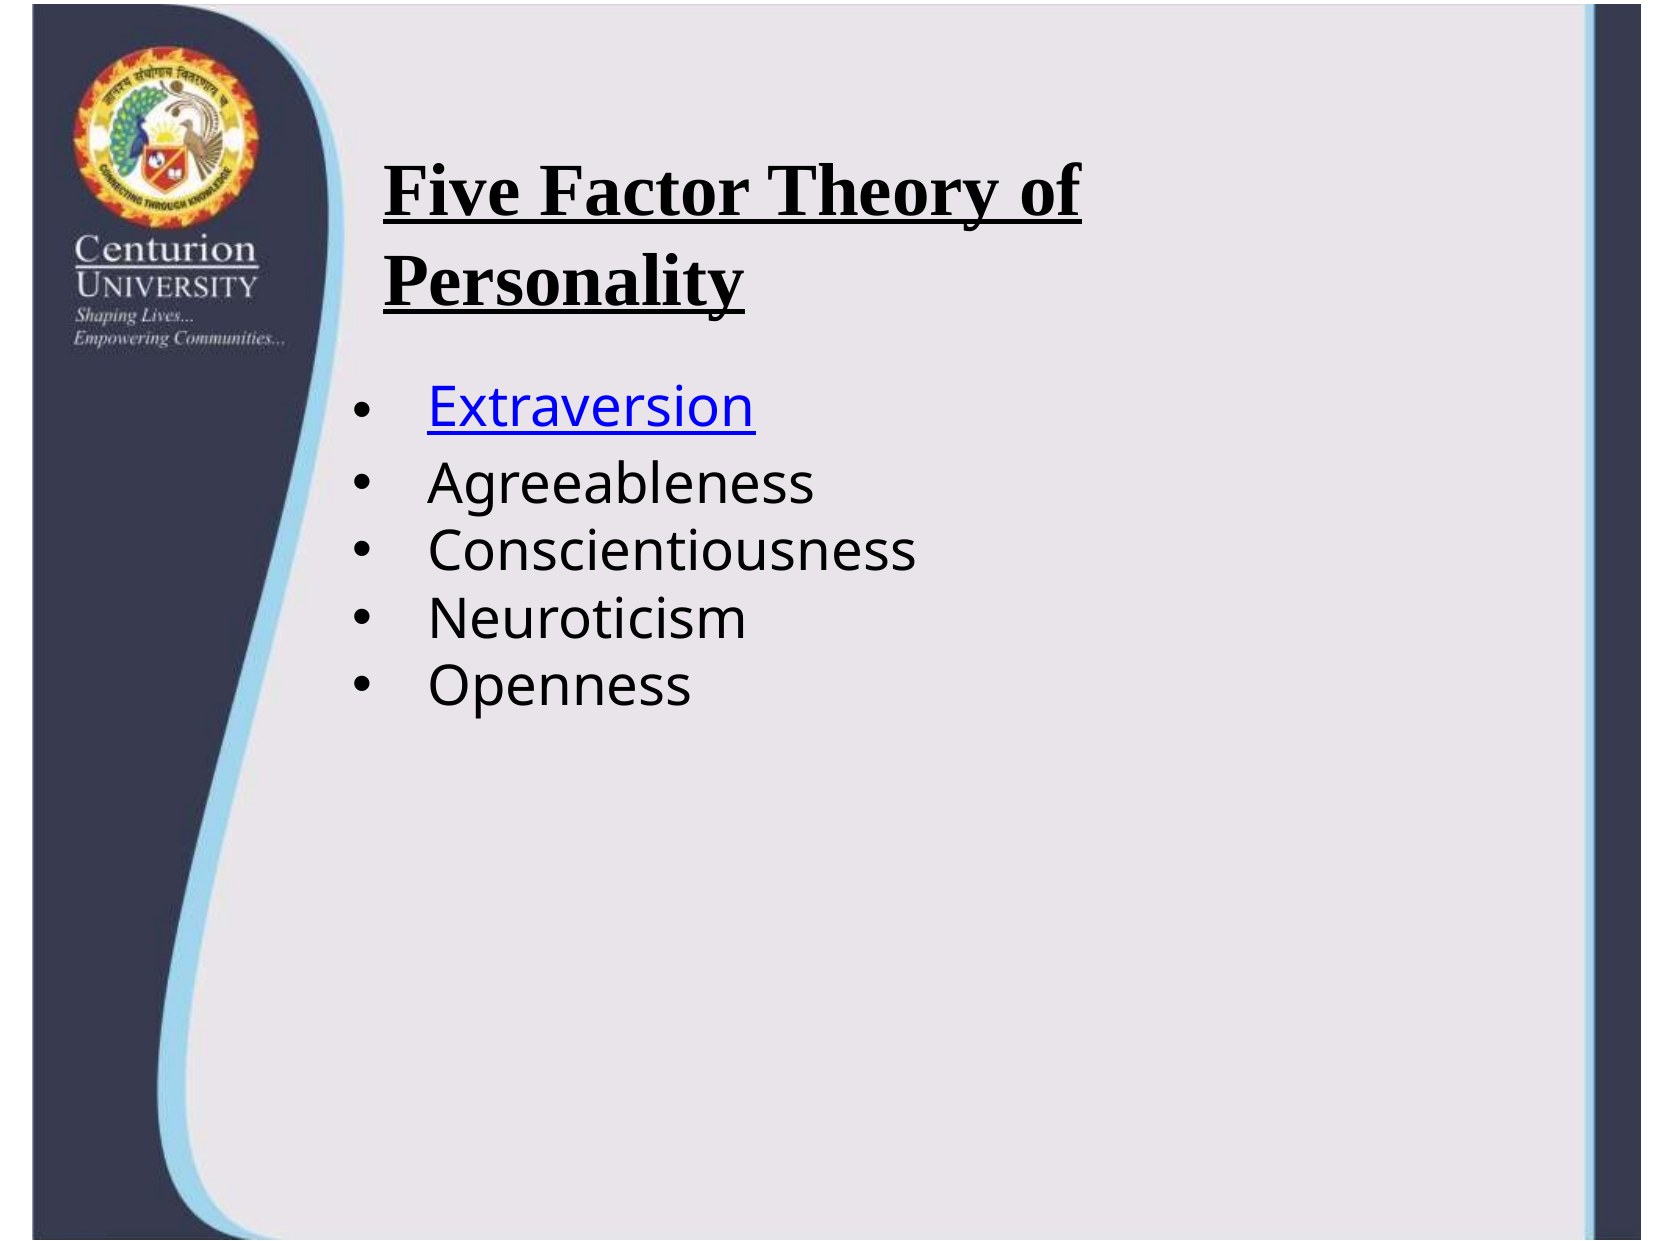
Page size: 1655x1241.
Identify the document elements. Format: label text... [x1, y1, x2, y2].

title Five Factor Theory of Personality [383, 140, 1269, 322]
list Extraversion Agreeableness Conscientiousness Neuroticism Openness [352, 370, 1655, 780]
picture [32, 4, 1641, 1240]
